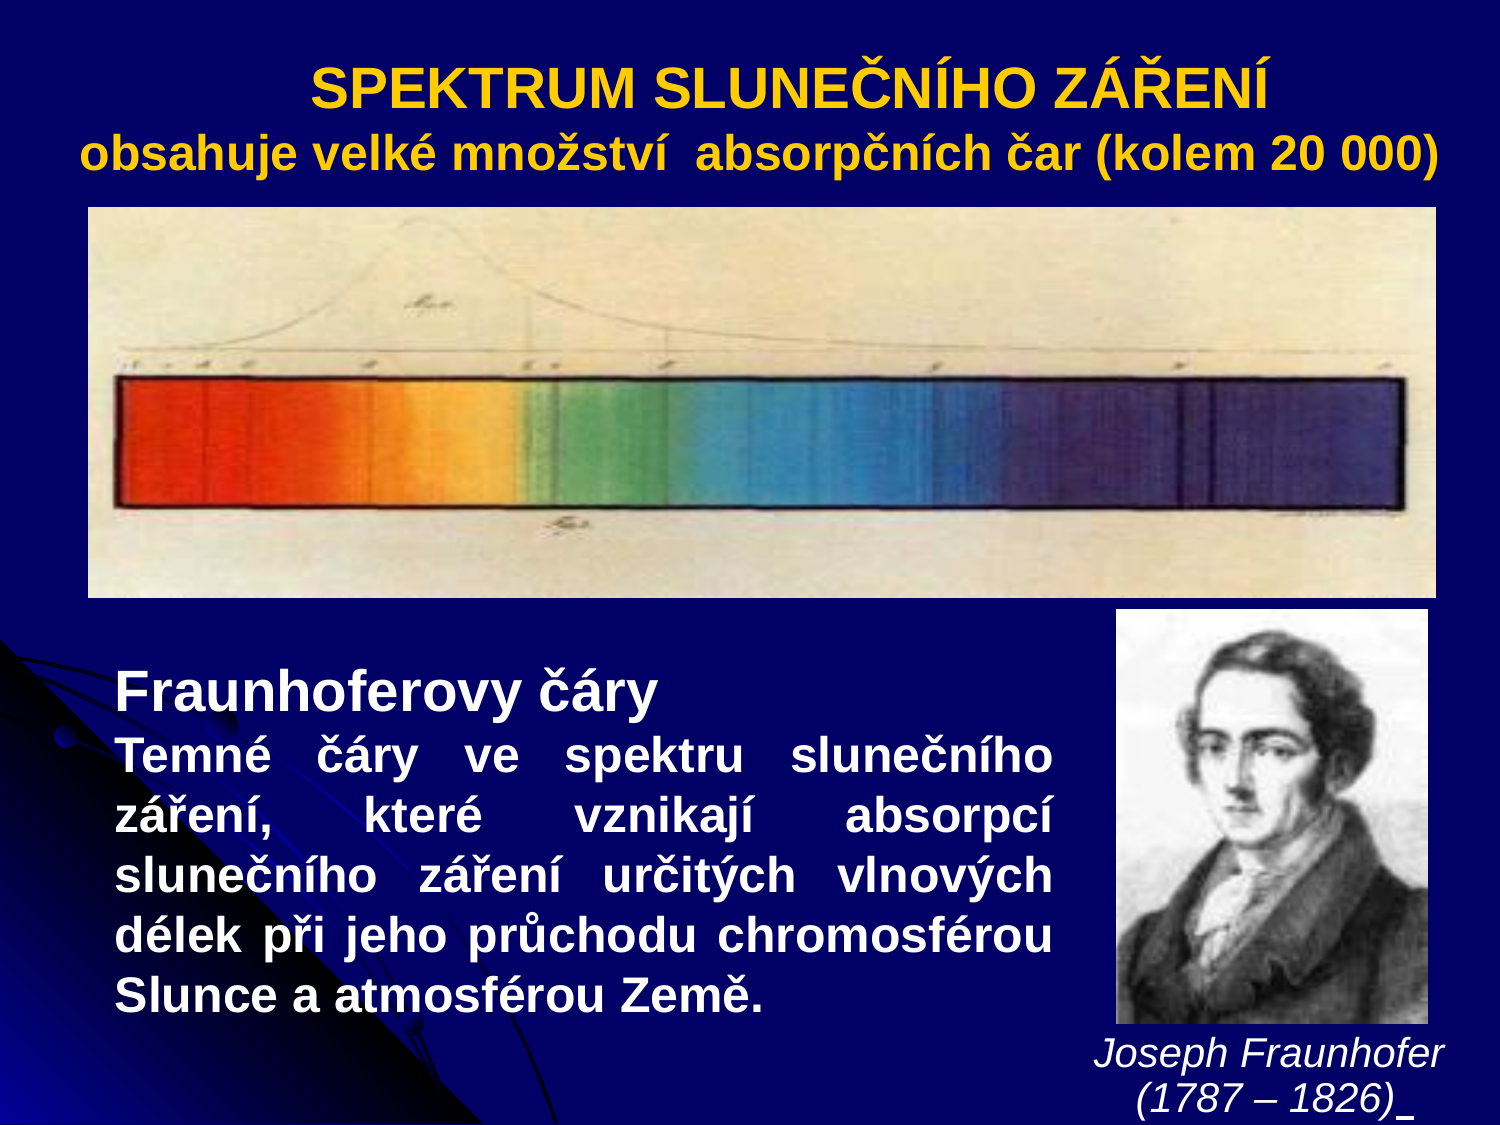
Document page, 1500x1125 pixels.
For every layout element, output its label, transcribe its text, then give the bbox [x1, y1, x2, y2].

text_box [1079, 609, 1471, 1125]
text_box Fraunhoferovy čáry Temné čáry ve spektru slunečního záření, které vznikají absorpcí slunečního záření určitých vlnových délek při jeho průchodu chromosférou Slunce a atmosférou Země. [100, 645, 1069, 1030]
text_box SPEKTRUM SLUNEČNÍHO ZÁŘENÍ obsahuje velké množství absorpčních čar (kolem 20 000) [64, 42, 1500, 188]
picture [88, 207, 1436, 598]
